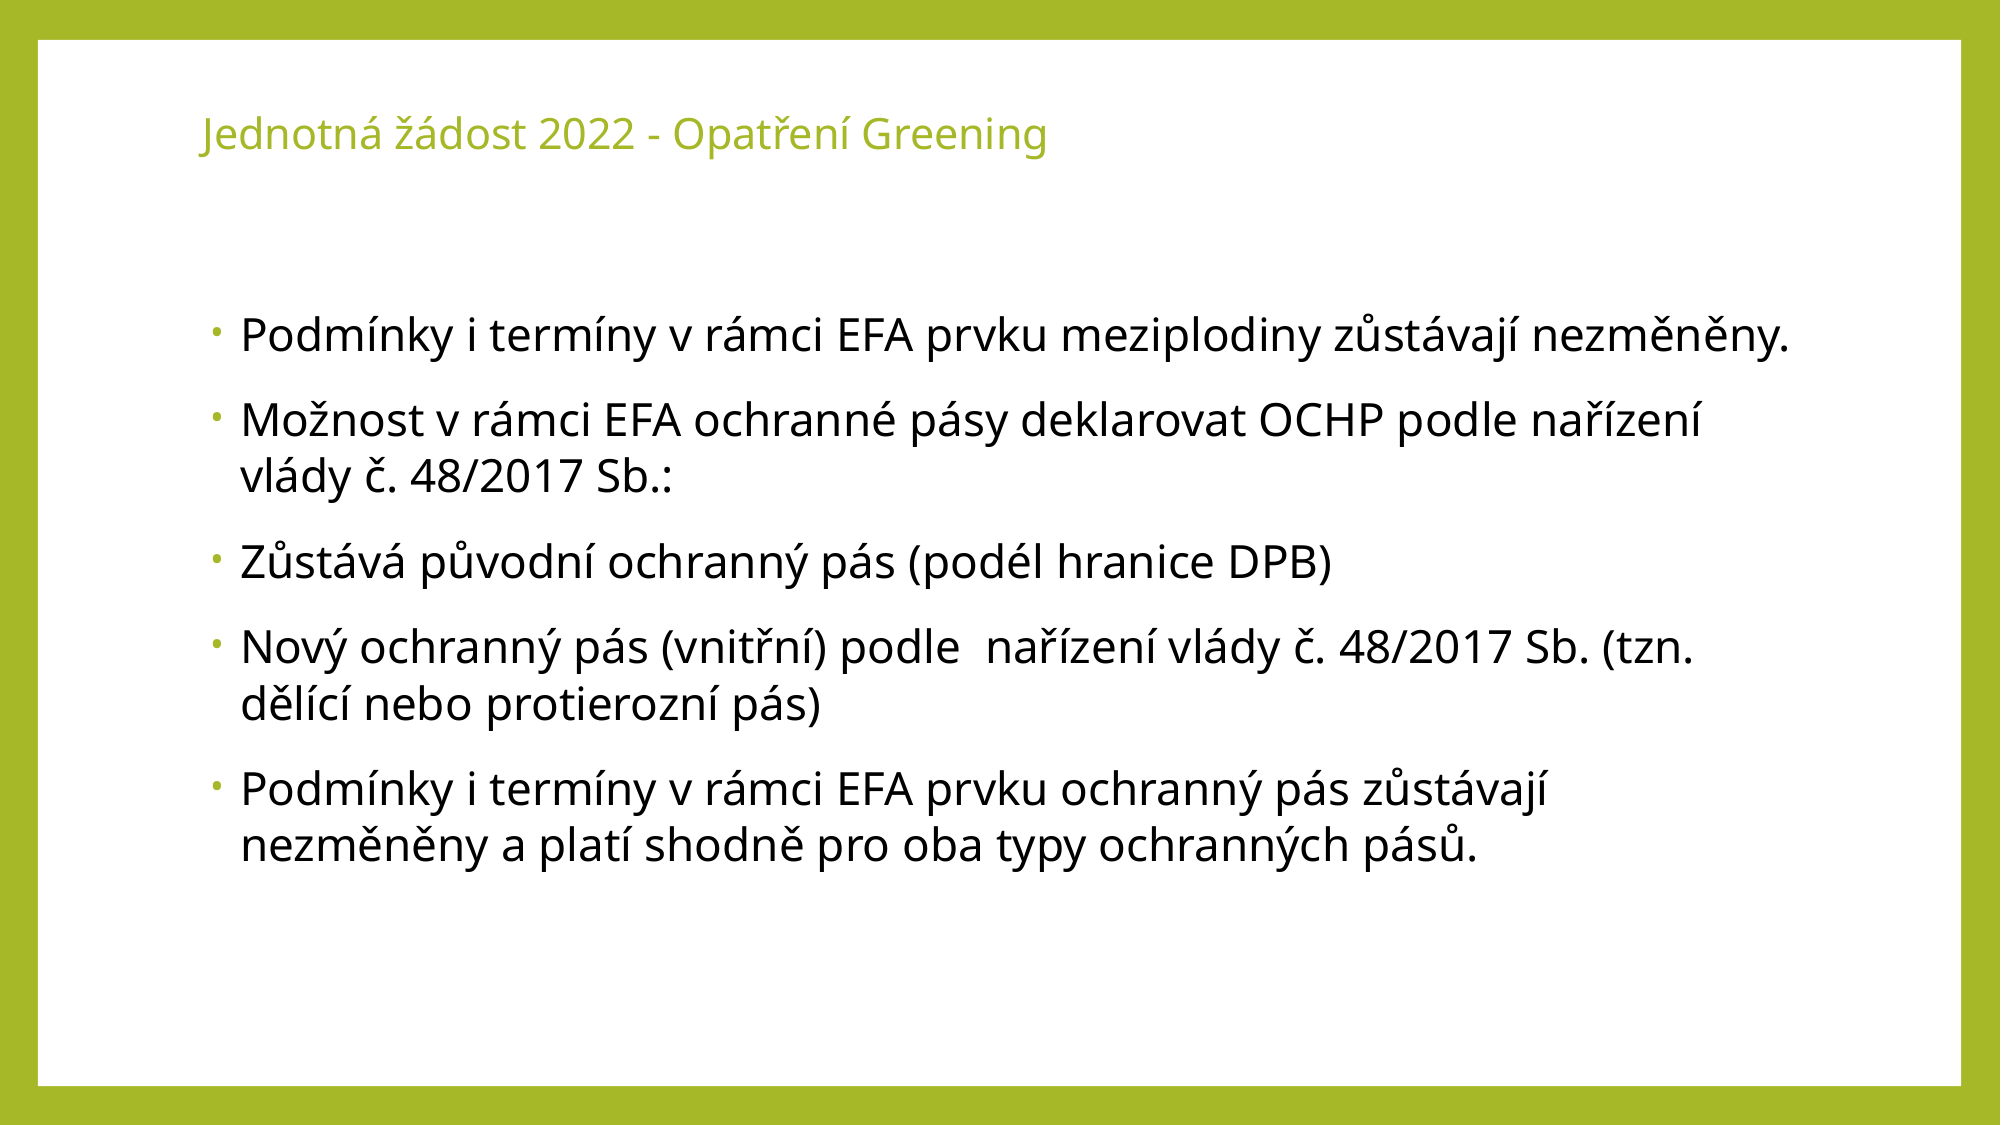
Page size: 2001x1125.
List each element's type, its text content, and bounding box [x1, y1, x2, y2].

list Podmínky i termíny v rámci EFA prvku meziplodiny zůstávají nezměněny. Možnost v rámci EFA ochranné pásy deklarovat OCHP podle nařízení vlády č. 48/2017 Sb.: Zůstává původní ochranný pás (podél hranice DPB) Nový ochranný pás (vnitřní) podle nařízení vlády č. 48/2017 Sb. (tzn. dělící nebo protierozní pás) Podmínky i termíny v rámci EFA prvku ochranný pás zůstávají nezměněny a platí shodně pro oba typy ochranných pásů. [187, 207, 1808, 1000]
title Jednotná žádost 2022 - Opatření Greening [187, 99, 1808, 168]
